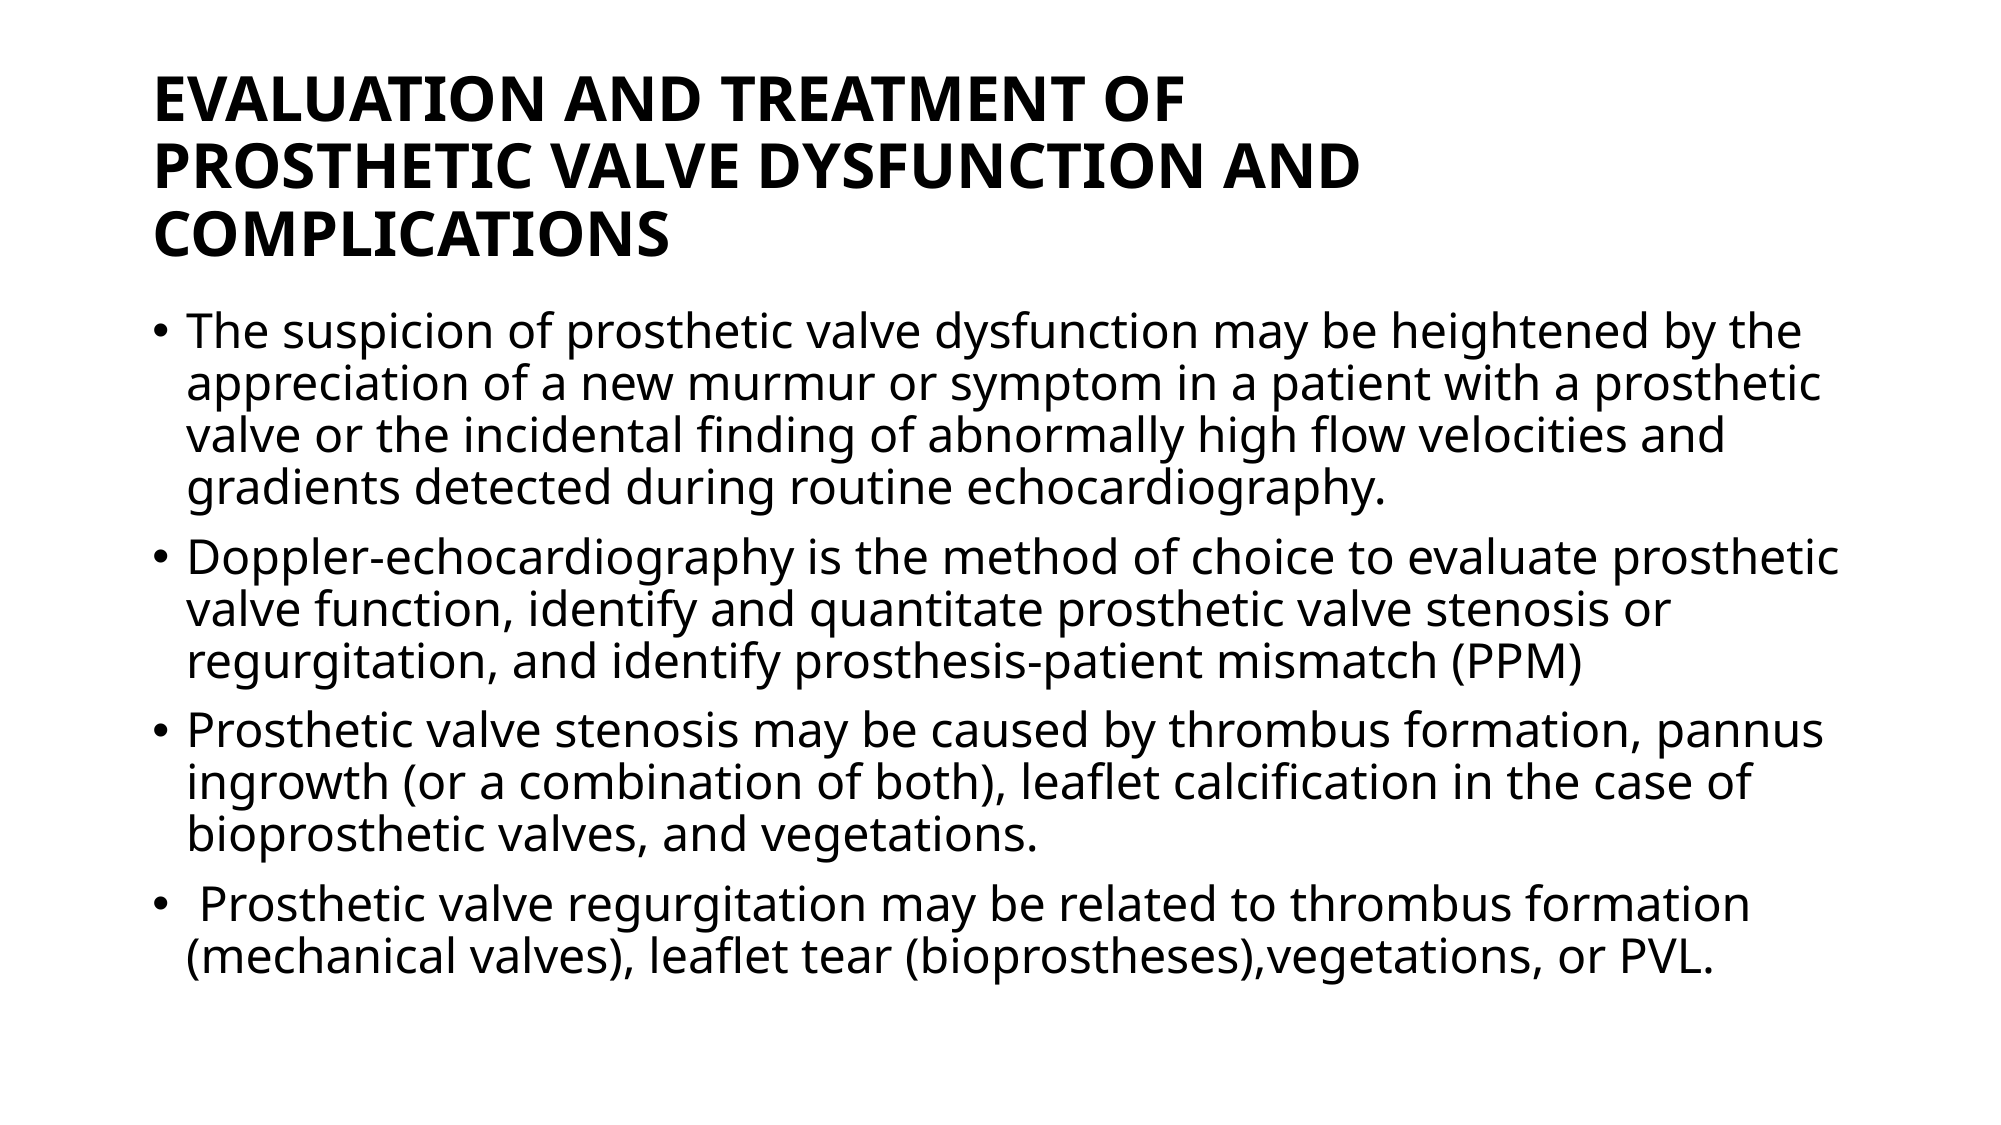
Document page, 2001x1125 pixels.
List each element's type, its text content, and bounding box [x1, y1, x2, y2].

list The suspicion of prosthetic valve dysfunction may be heightened by the appreciation of a new murmur or symptom in a patient with a prosthetic valve or the incidental finding of abnormally high flow velocities and gradients detected during routine echocardiography. Doppler-echocardiography is the method of choice to evaluate prosthetic valve function, identify and quantitate prosthetic valve stenosis or regurgitation, and identify prosthesis-patient mismatch (PPM) Prosthetic valve stenosis may be caused by thrombus formation, pannus ingrowth (or a combination of both), leaflet calcification in the case of bioprosthetic valves, and vegetations. Prosthetic valve regurgitation may be related to thrombus formation (mechanical valves), leaflet tear (bioprostheses),vegetations, or PVL. [137, 299, 1863, 1014]
title EVALUATION AND TREATMENT OF PROSTHETIC VALVE DYSFUNCTION AND COMPLICATIONS [137, 59, 1863, 278]
